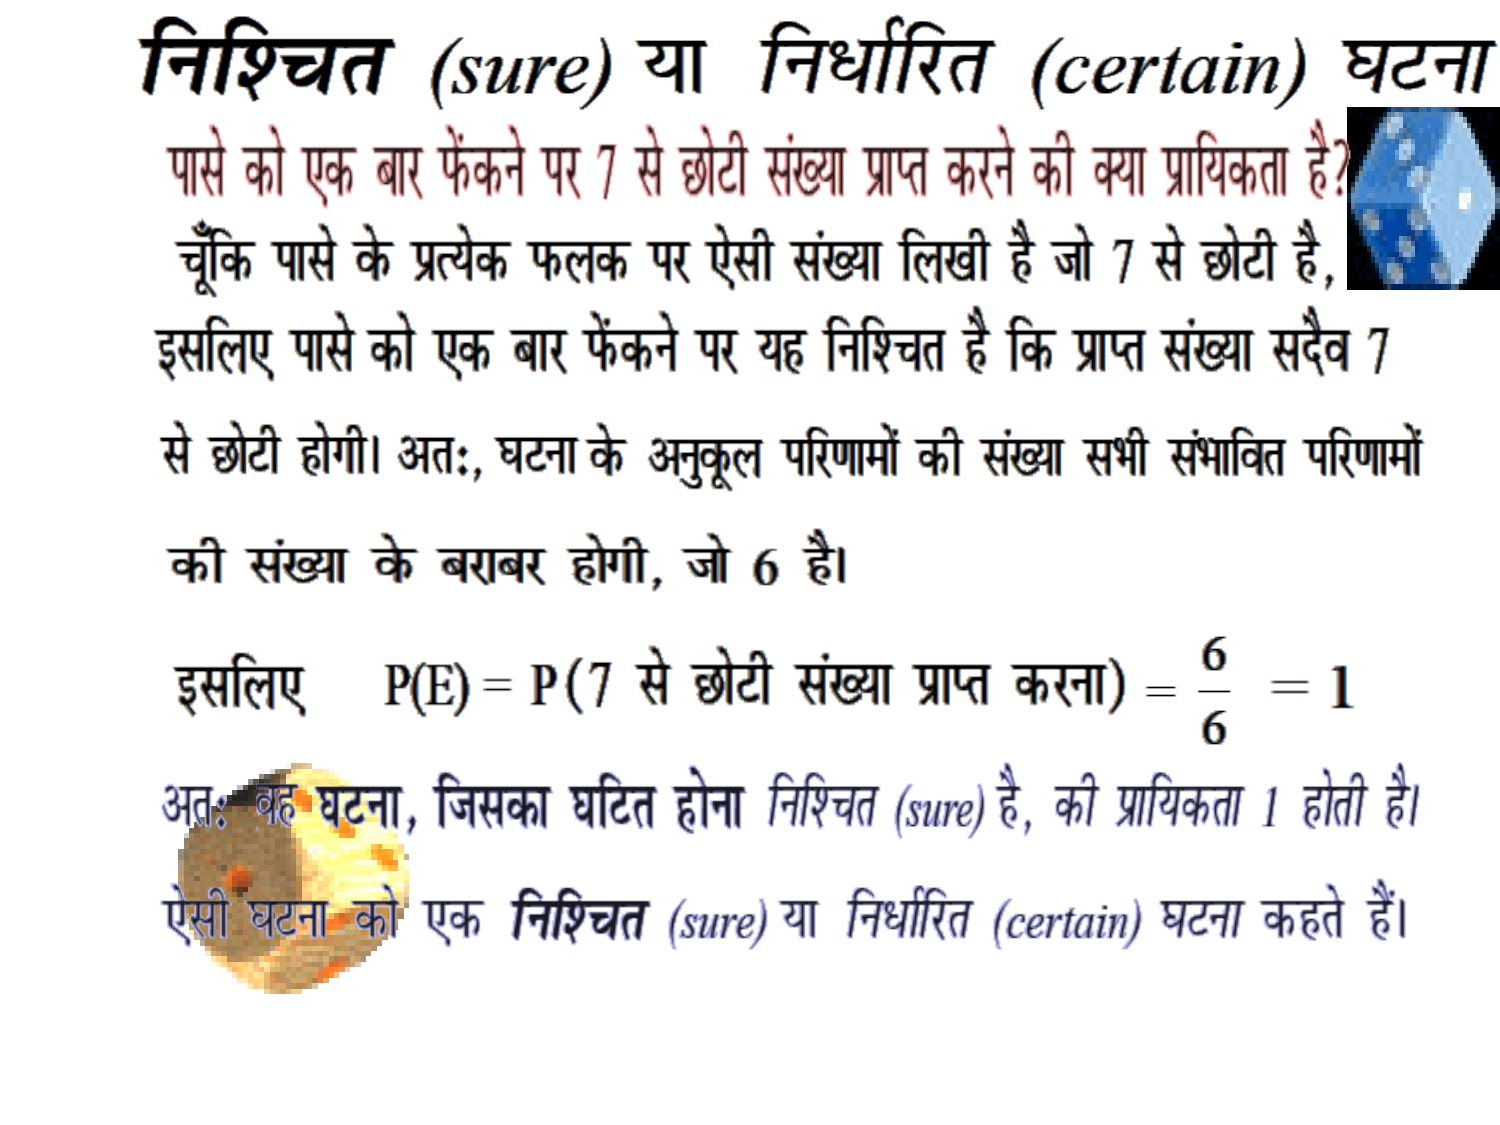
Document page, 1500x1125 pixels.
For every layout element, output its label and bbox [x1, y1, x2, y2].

picture [128, 0, 1500, 387]
picture [1264, 644, 1360, 735]
picture [140, 620, 1426, 1032]
picture [152, 409, 1430, 496]
picture [163, 644, 1129, 727]
picture [163, 515, 856, 605]
